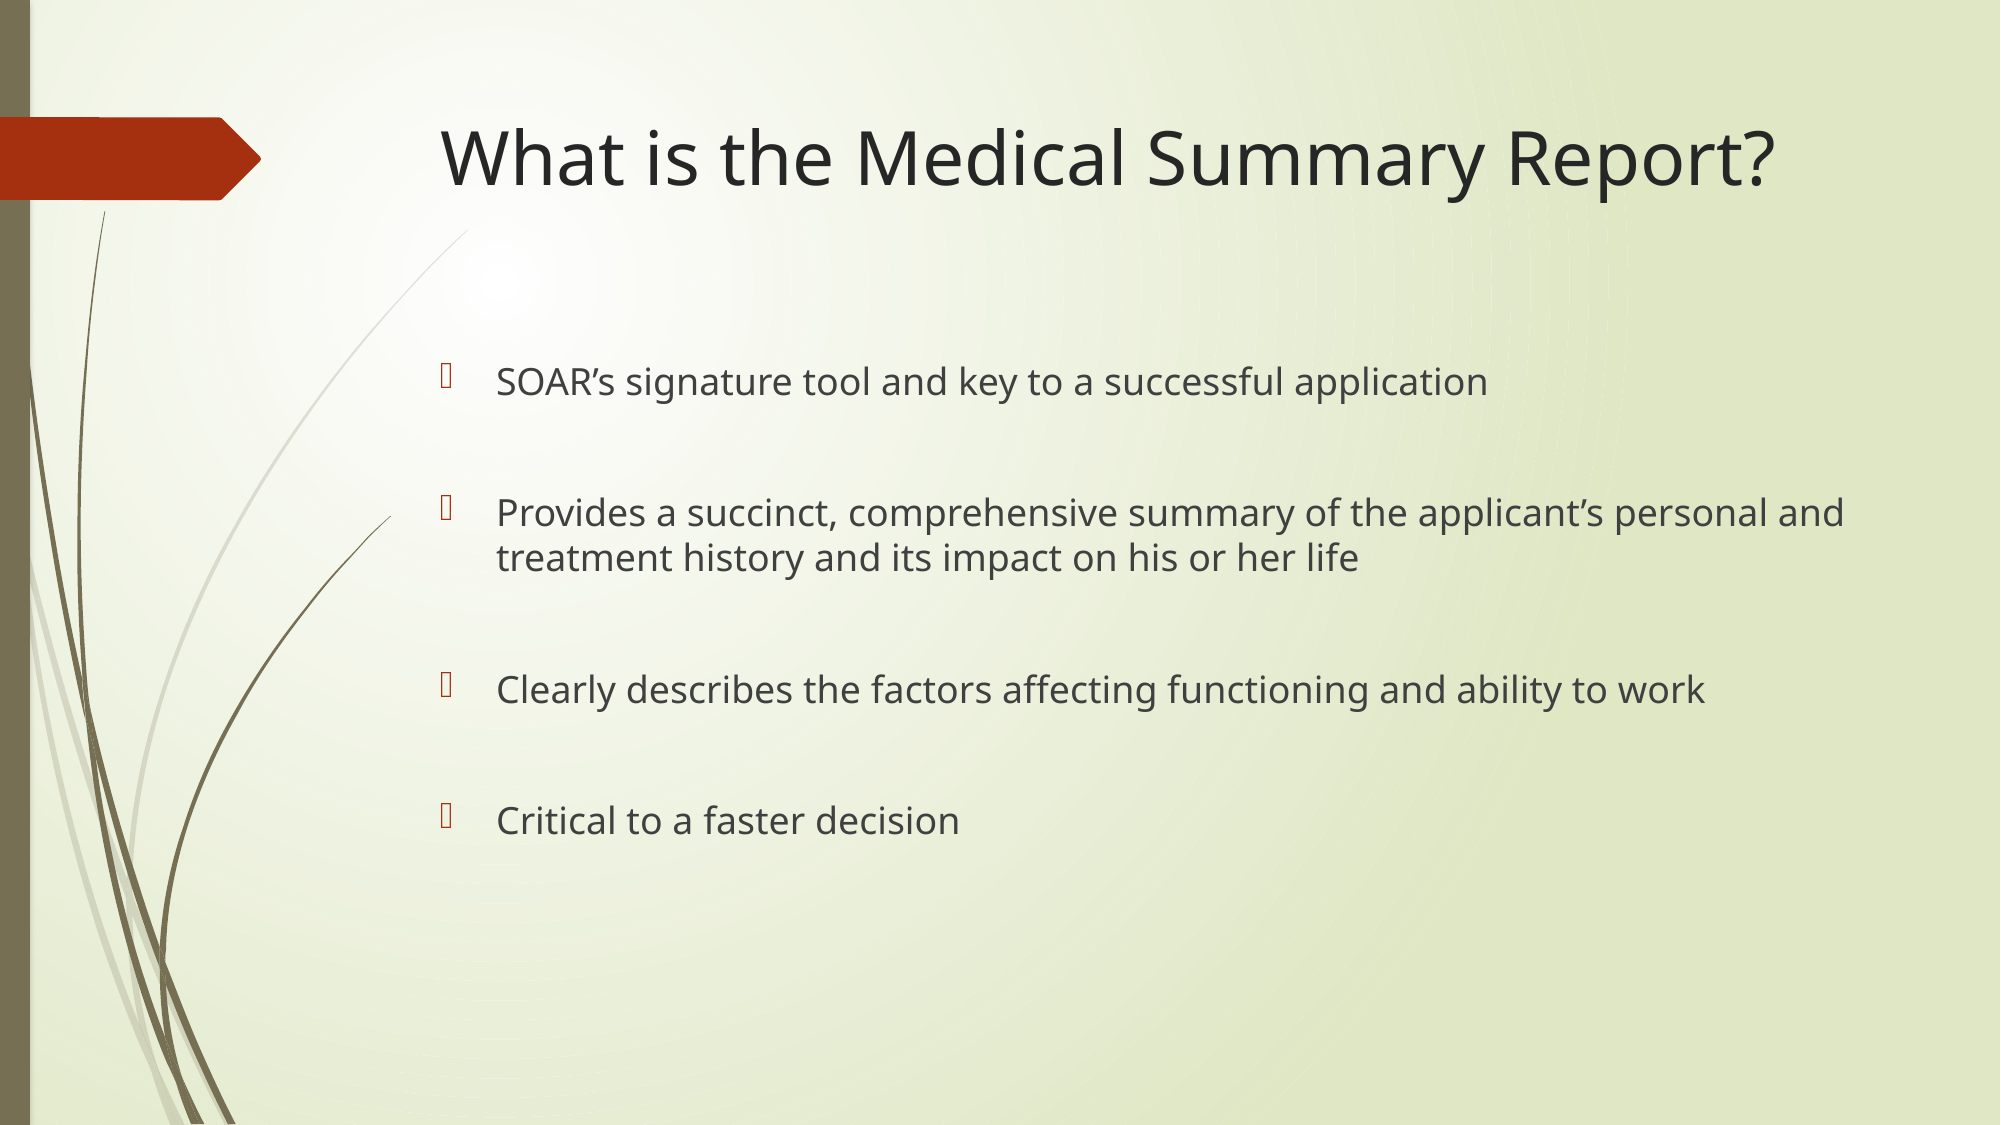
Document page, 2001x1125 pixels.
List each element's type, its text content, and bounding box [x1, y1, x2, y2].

list SOAR’s signature tool and key to a successful application Provides a succinct, comprehensive summary of the applicant’s personal and treatment history and its impact on his or her life Clearly describes the factors affecting functioning and ability to work Critical to a faster decision [424, 350, 1888, 970]
title What is the Medical Summary Report? [425, 102, 1888, 313]
